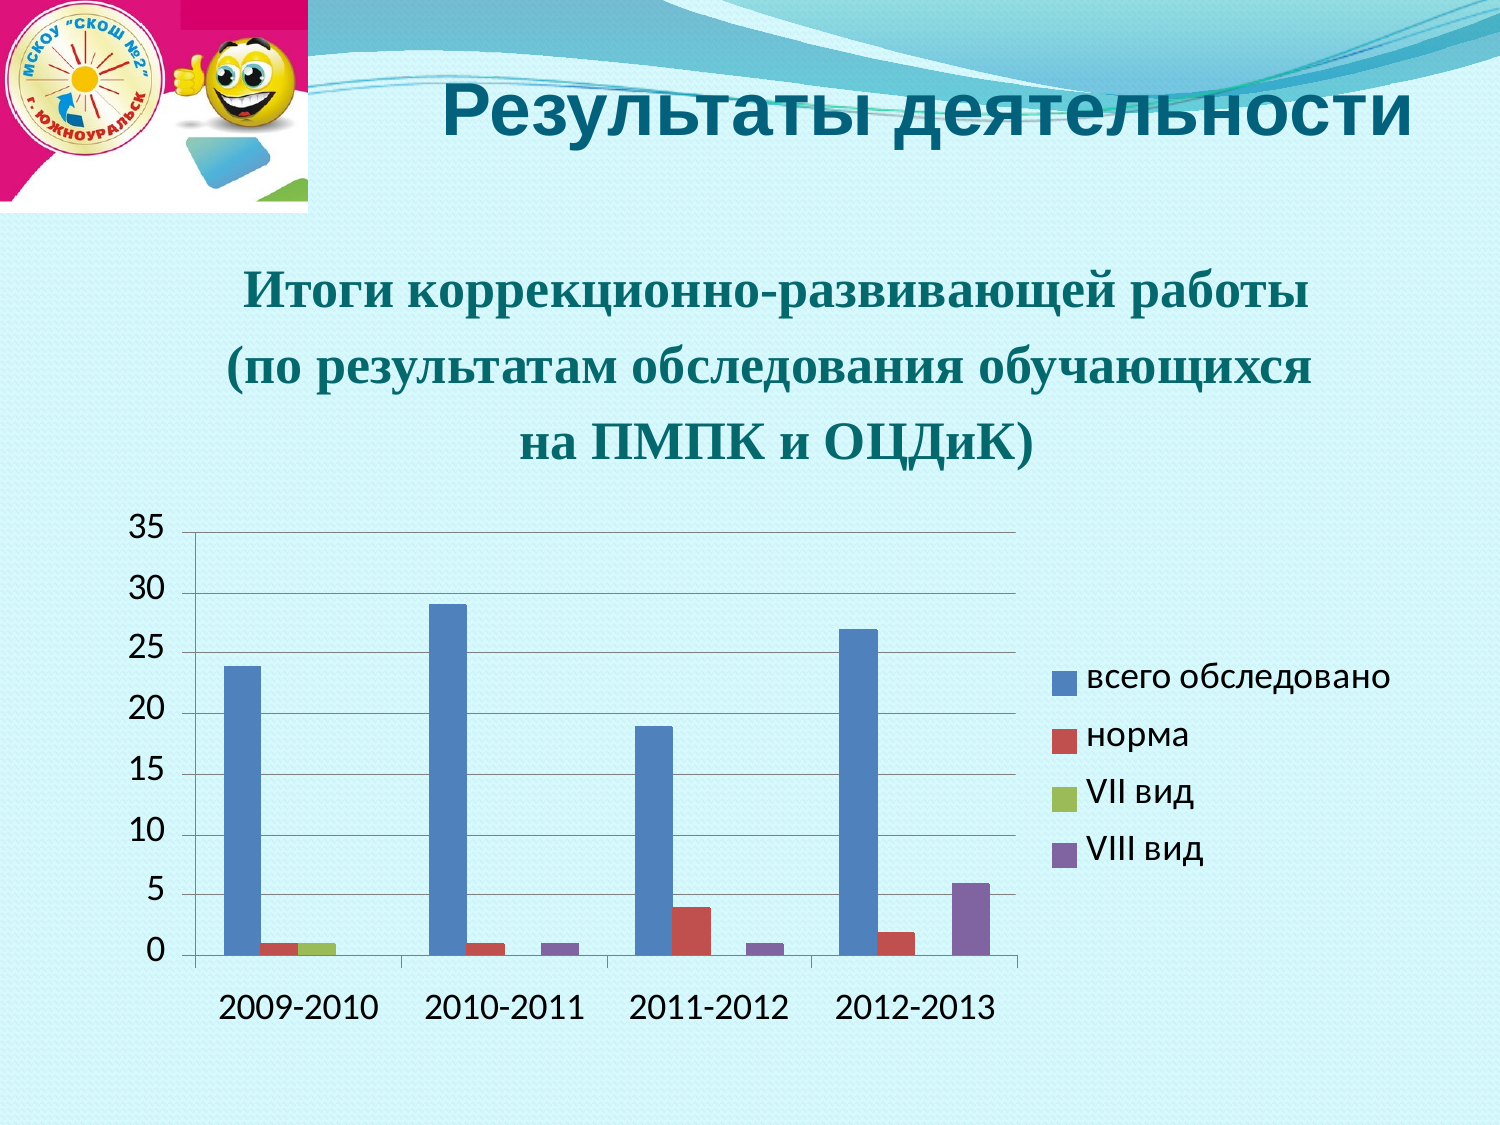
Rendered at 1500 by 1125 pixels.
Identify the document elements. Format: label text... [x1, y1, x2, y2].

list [100, 491, 1418, 1048]
picture [0, 0, 1500, 213]
title Результаты деятельности [356, 46, 1500, 151]
list Итоги коррекционно-развивающей работы (по результатам обследования обучающихся на ПМПК и ОЦДиК) [105, 245, 1449, 506]
